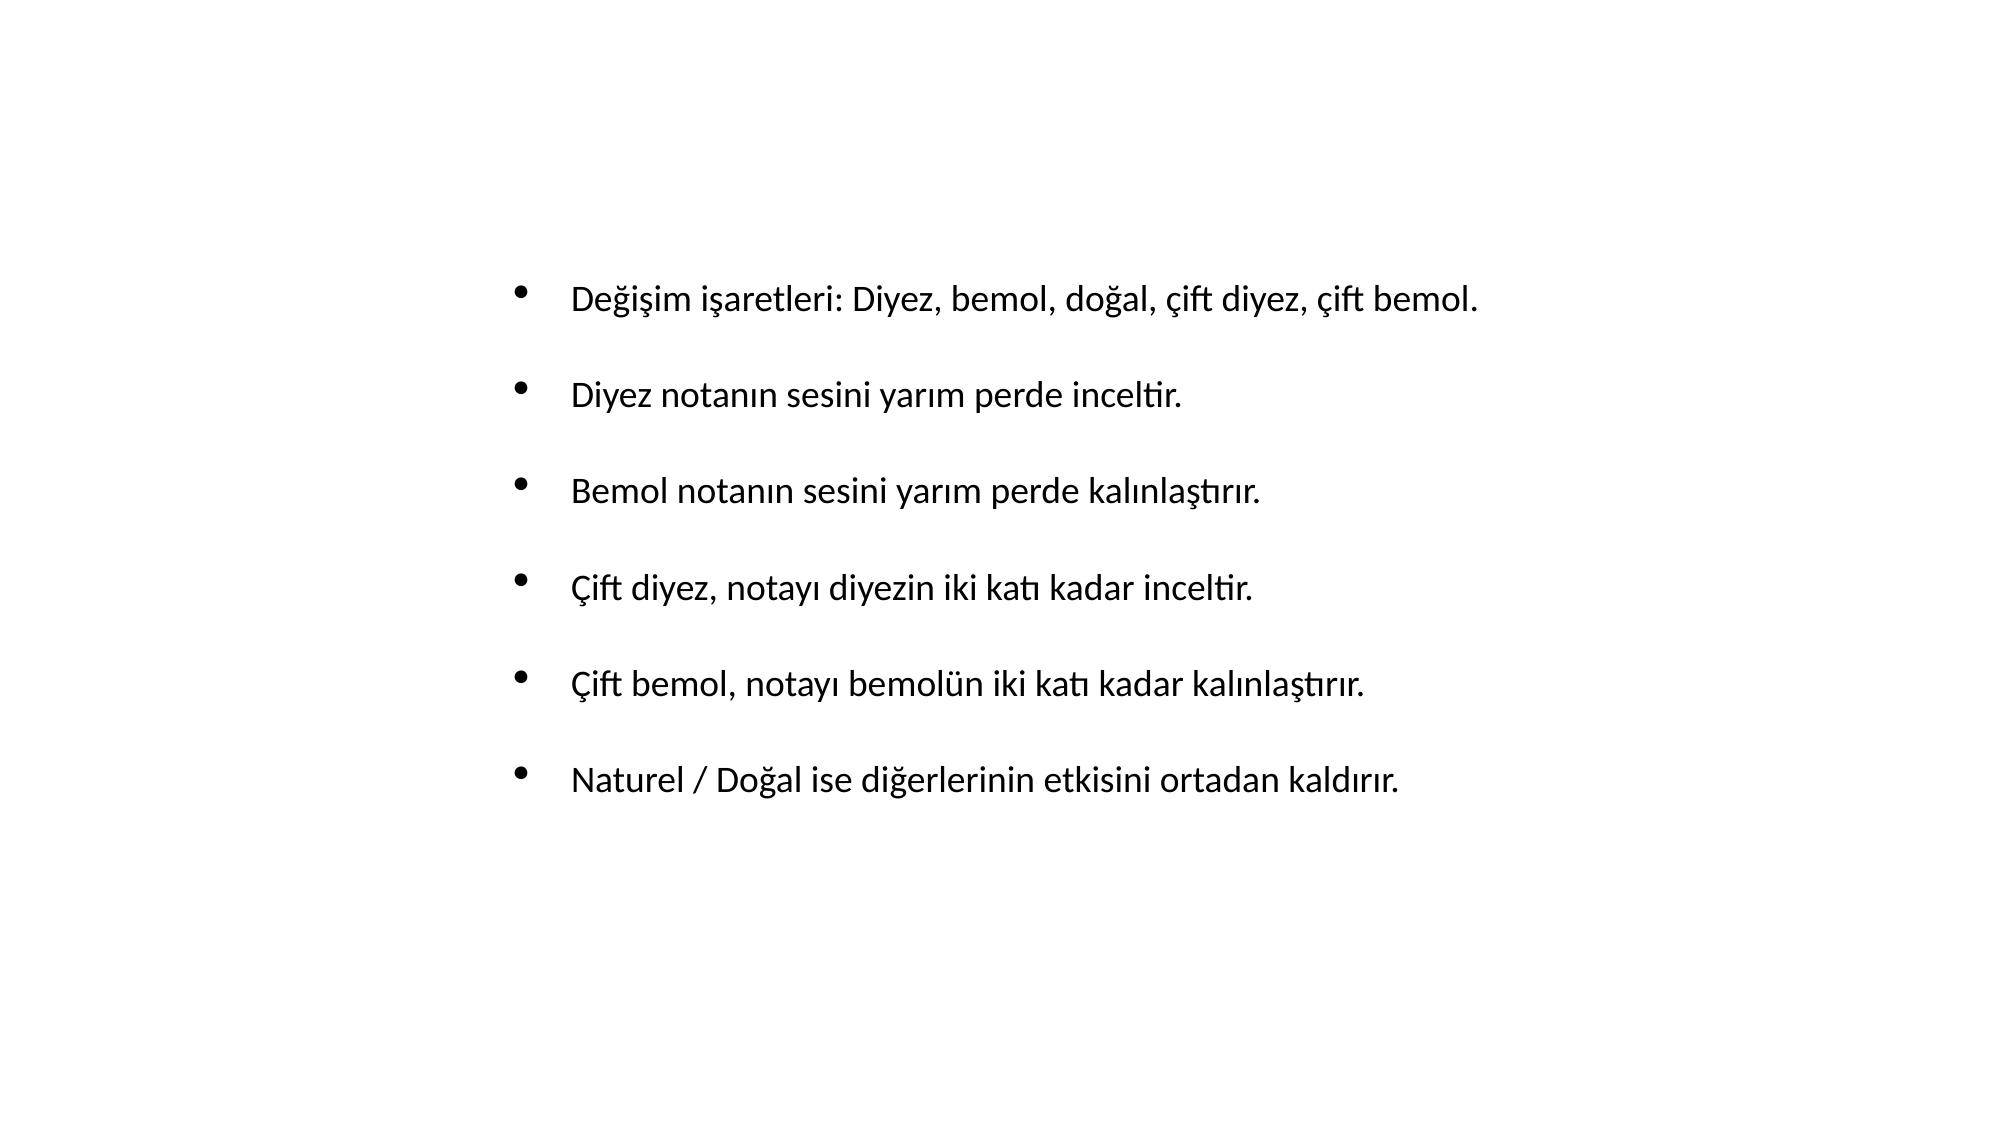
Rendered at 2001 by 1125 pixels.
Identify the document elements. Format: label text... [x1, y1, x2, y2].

text_box Değişim işaretleri: Diyez, bemol, doğal, çift diyez, çift bemol. Diyez notanın sesini yarım perde inceltir. Bemol notanın sesini yarım perde kalınlaştırır. Çift diyez, notayı diyezin iki katı kadar inceltir. Çift bemol, notayı bemolün iki katı kadar kalınlaştırır. Naturel / Doğal ise diğerlerinin etkisini ortadan kaldırır. [500, 263, 1500, 808]
